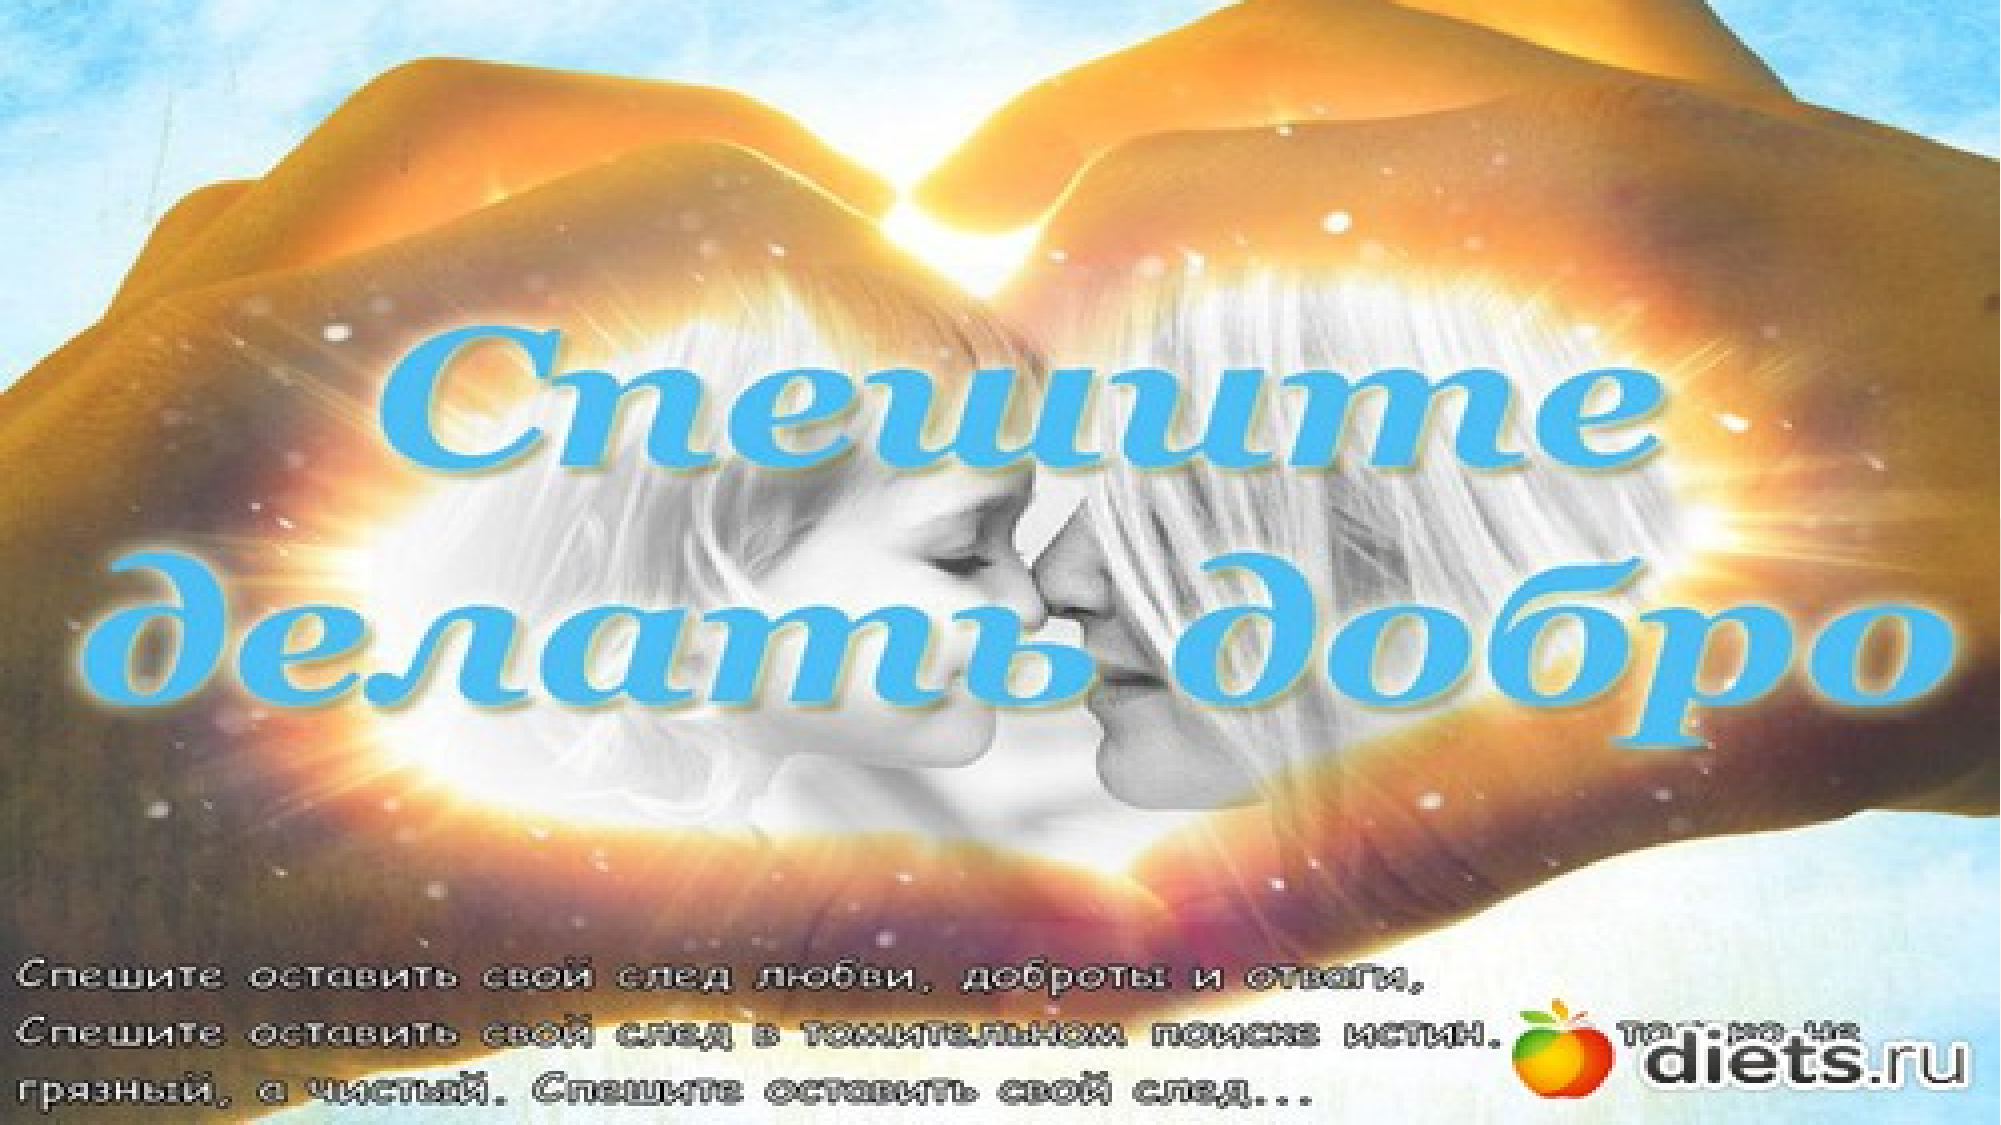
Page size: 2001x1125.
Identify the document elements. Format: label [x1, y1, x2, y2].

list [0, 0, 2000, 1125]
